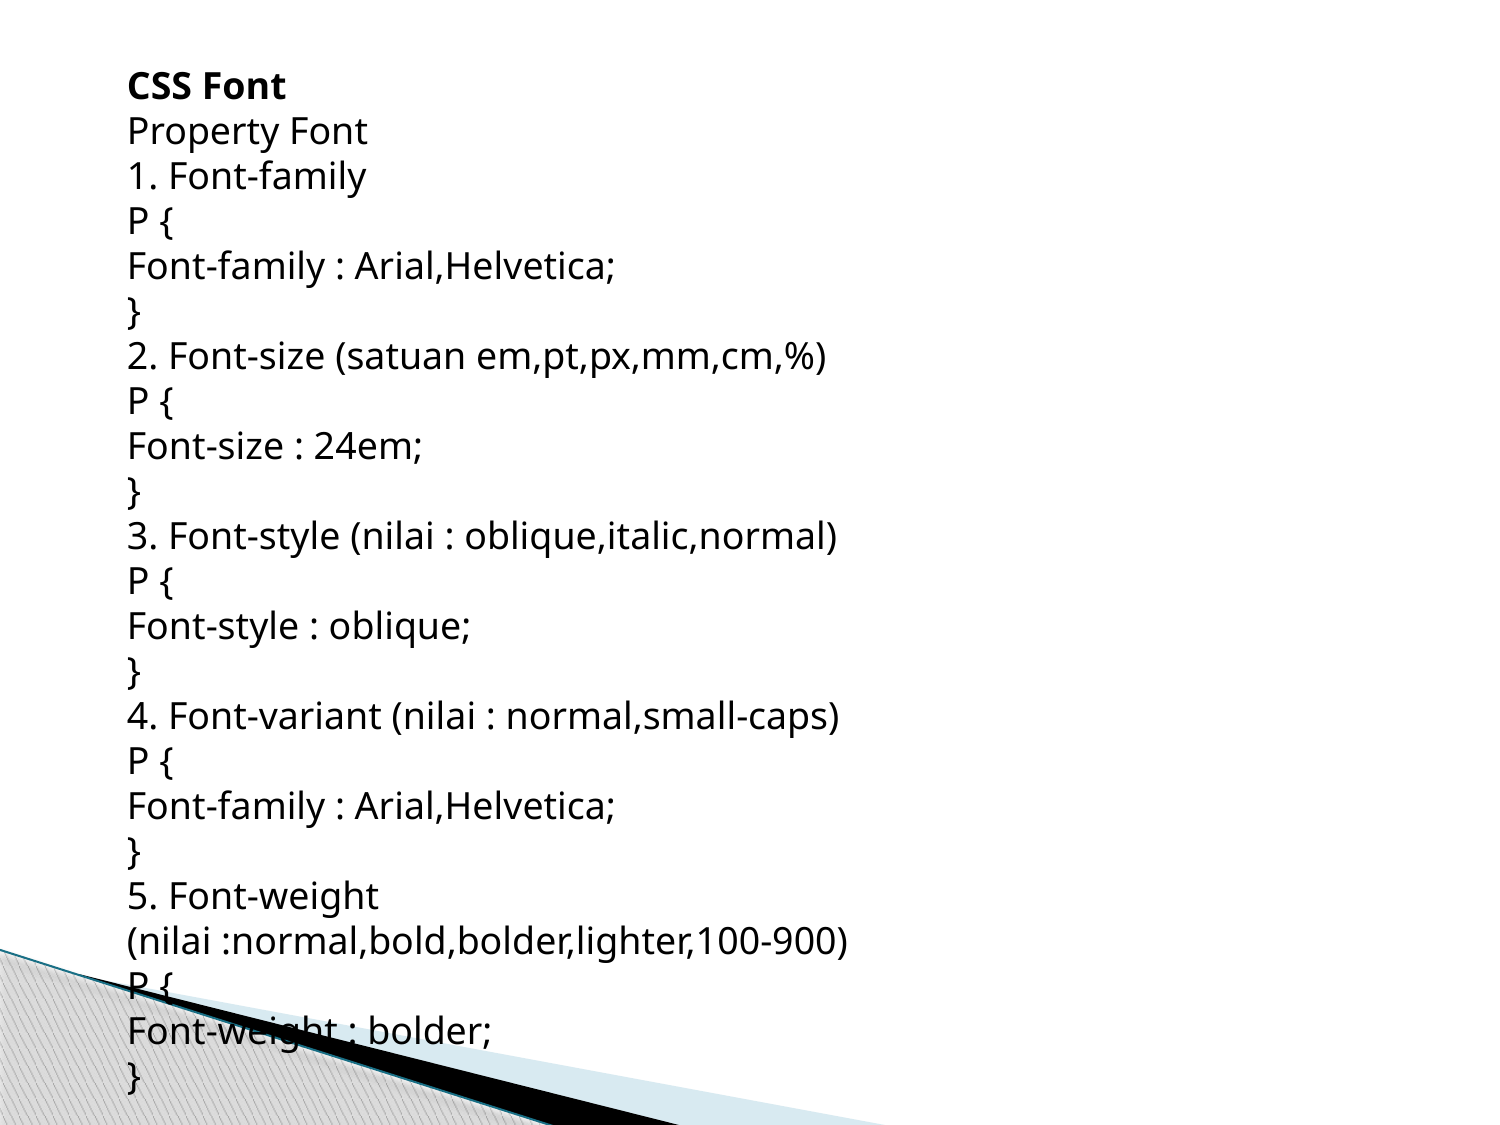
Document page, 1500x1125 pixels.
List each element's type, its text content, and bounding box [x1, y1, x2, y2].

text_box CSS Font Property Font 1. Font-family P { Font-family : Arial,Helvetica; } 2. Font-size (satuan em,pt,px,mm,cm,%) P { Font-size : 24em; } 3. Font-style (nilai : oblique,italic,normal) P { Font-style : oblique; } 4. Font-variant (nilai : normal,small-caps) P { Font-family : Arial,Helvetica; } 5. Font-weight (nilai :normal,bold,bolder,lighter,100-900) P { Font-weight : bolder; } [112, 54, 1010, 1105]
